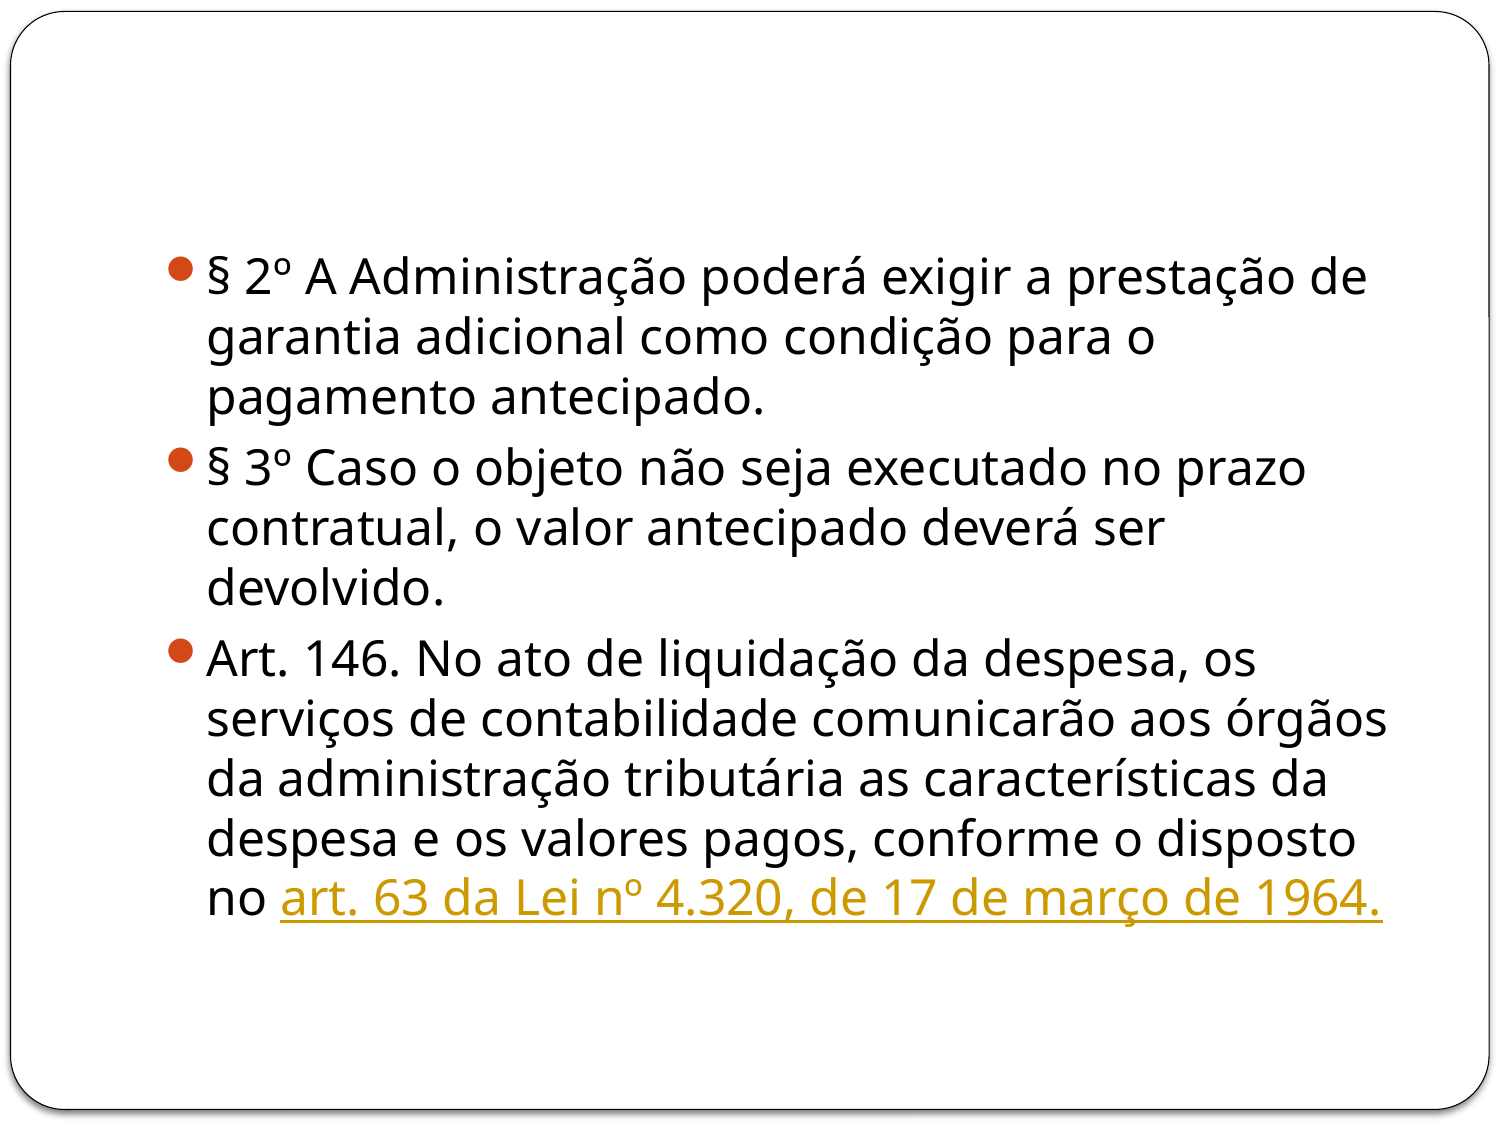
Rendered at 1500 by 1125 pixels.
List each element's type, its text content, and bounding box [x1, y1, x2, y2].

list § 2º A Administração poderá exigir a prestação de garantia adicional como condição para o pagamento antecipado. § 3º Caso o objeto não seja executado no prazo contratual, o valor antecipado deverá ser devolvido. Art. 146. No ato de liquidação da despesa, os serviços de contabilidade comunicarão aos órgãos da administração tributária as características da despesa e os valores pagos, conforme o disposto no art. 63 da Lei nº 4.320, de 17 de março de 1964. [150, 237, 1425, 988]
